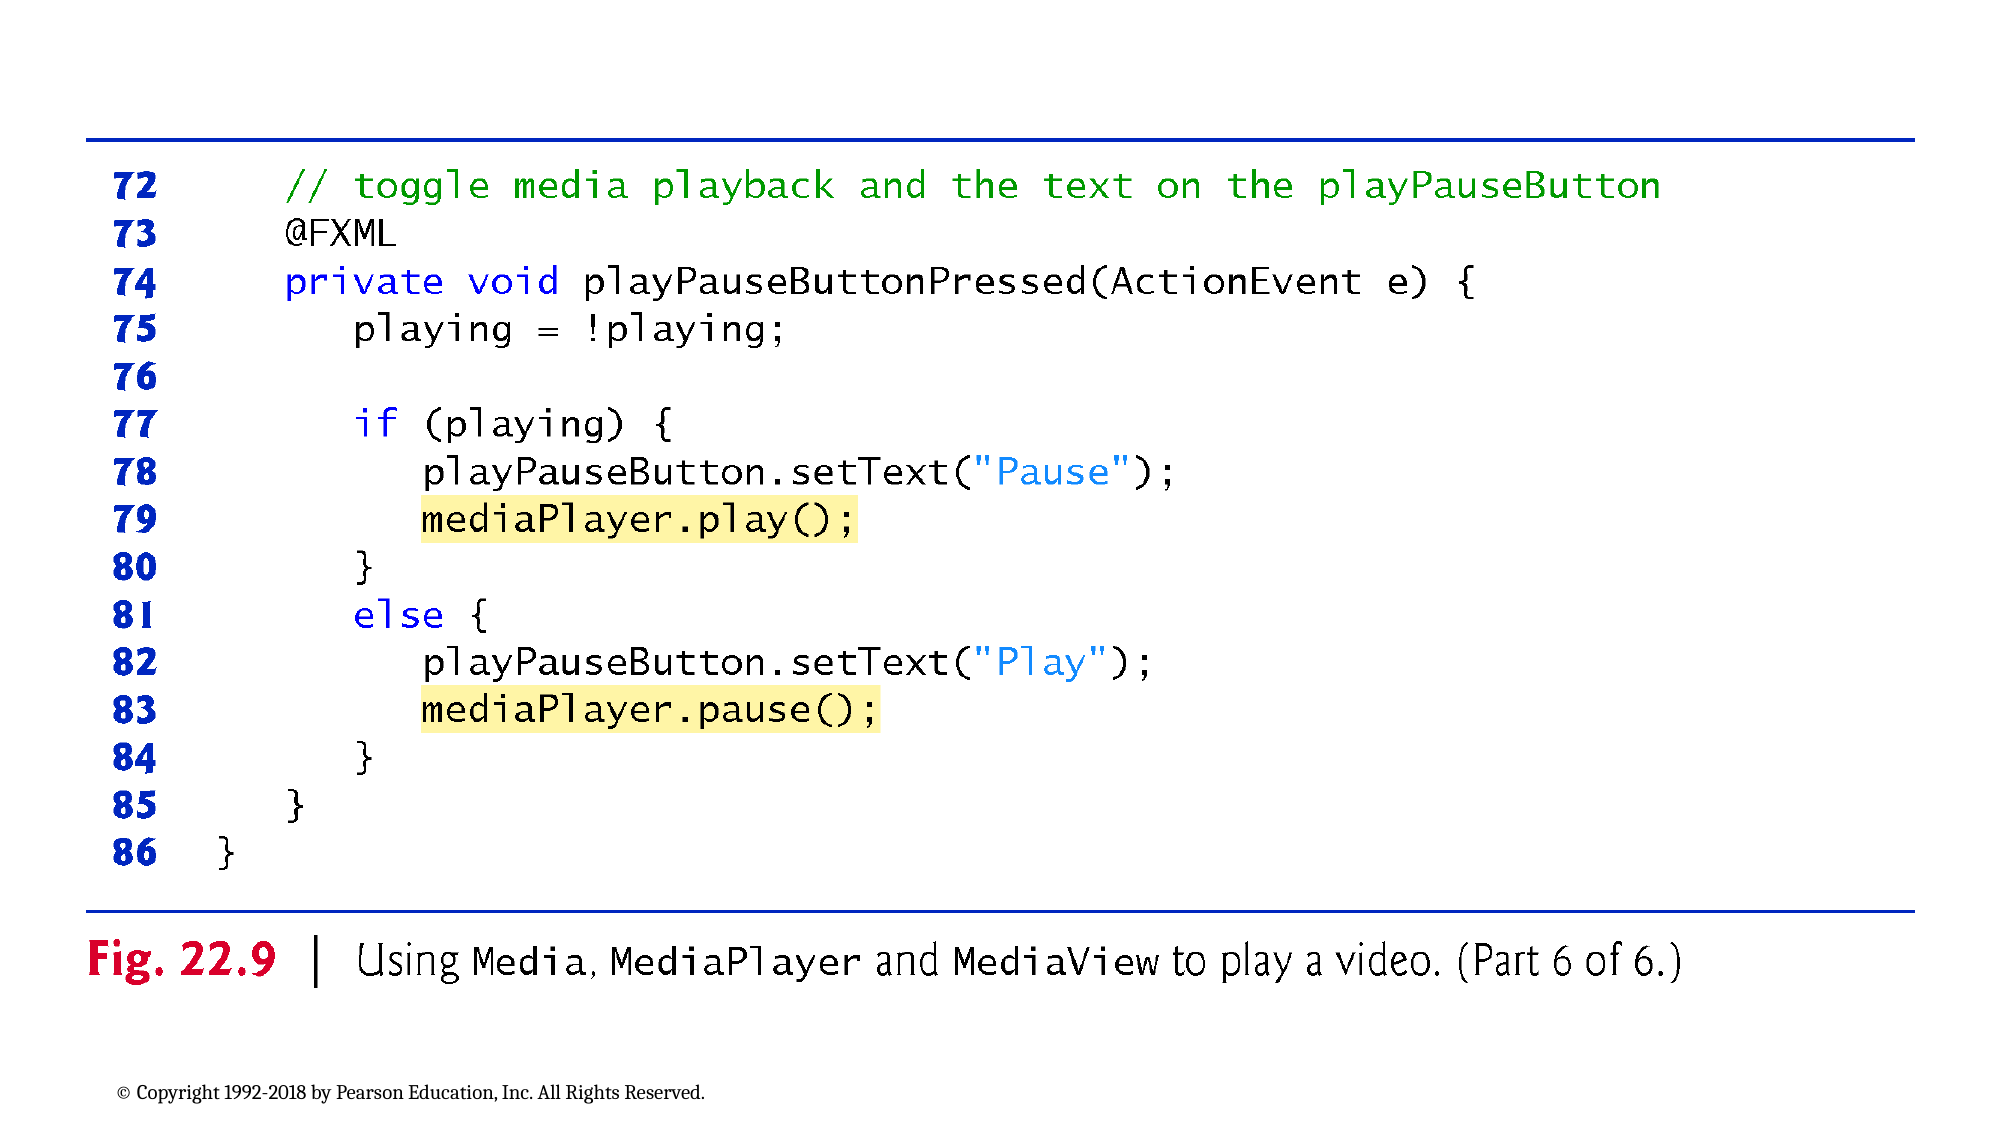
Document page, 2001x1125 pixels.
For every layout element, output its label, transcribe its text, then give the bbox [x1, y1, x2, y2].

footer © Copyright 1992-2018 by Pearson Education, Inc. All Rights Reserved. [99, 1085, 1473, 1112]
picture [0, 51, 2000, 1073]
